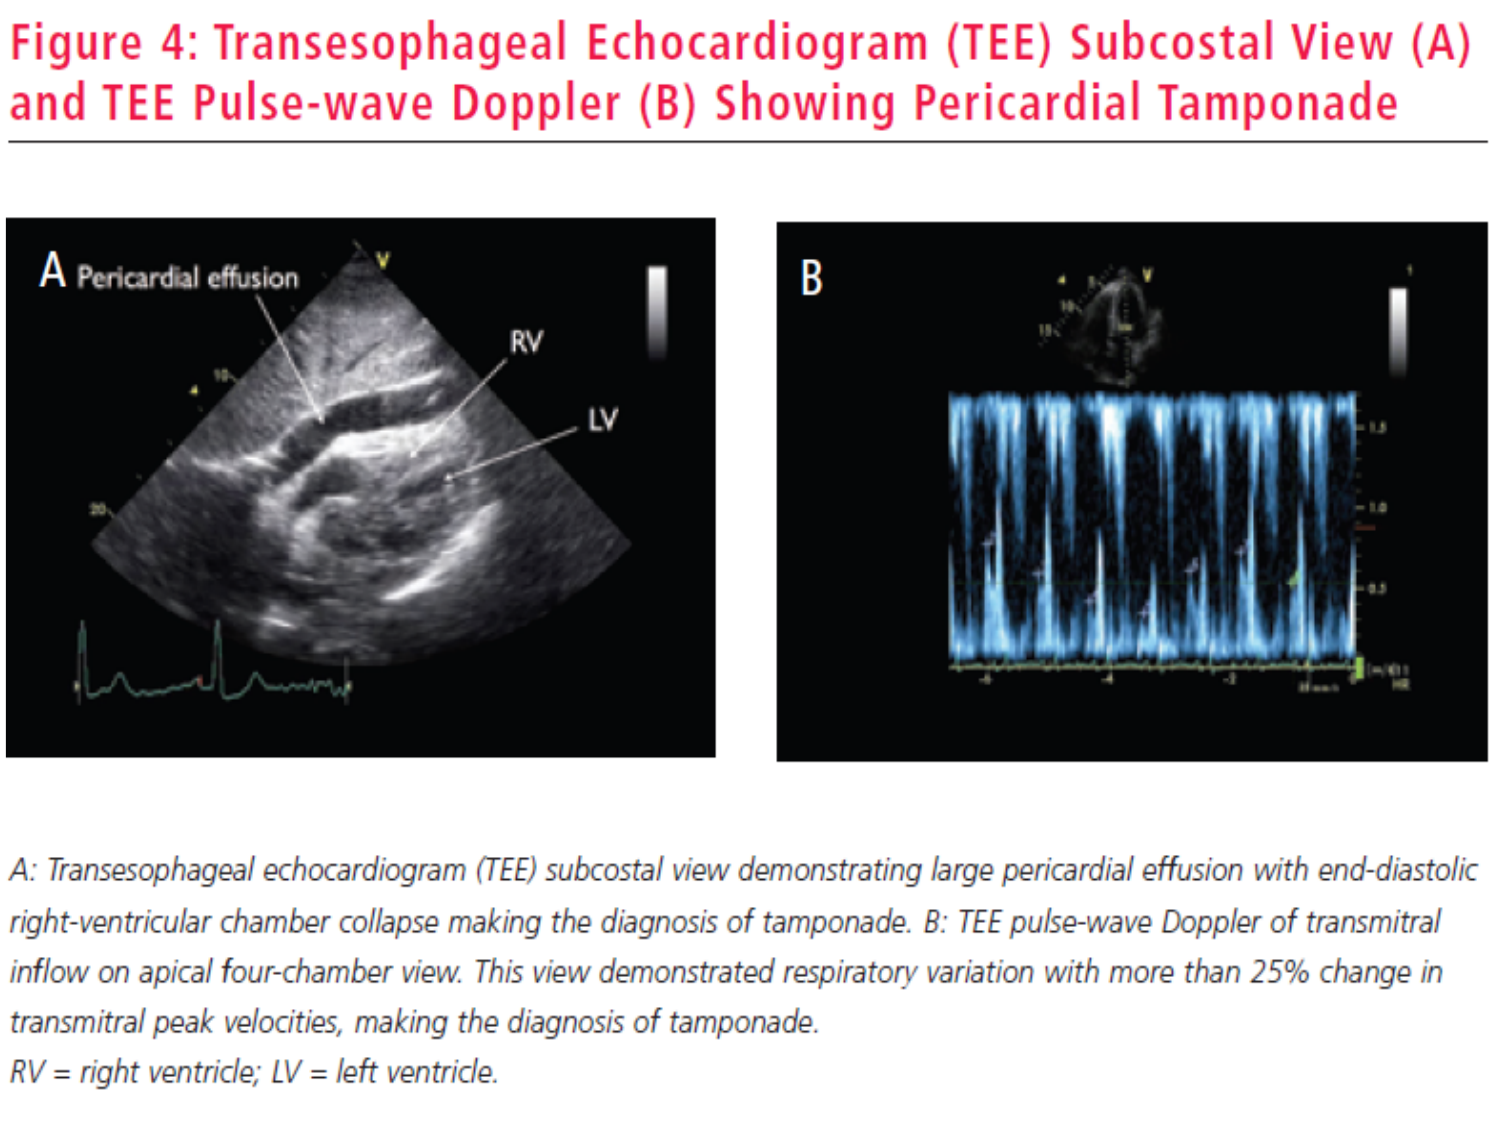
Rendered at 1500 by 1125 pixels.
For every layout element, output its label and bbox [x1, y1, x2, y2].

list [5, 12, 1494, 1101]
